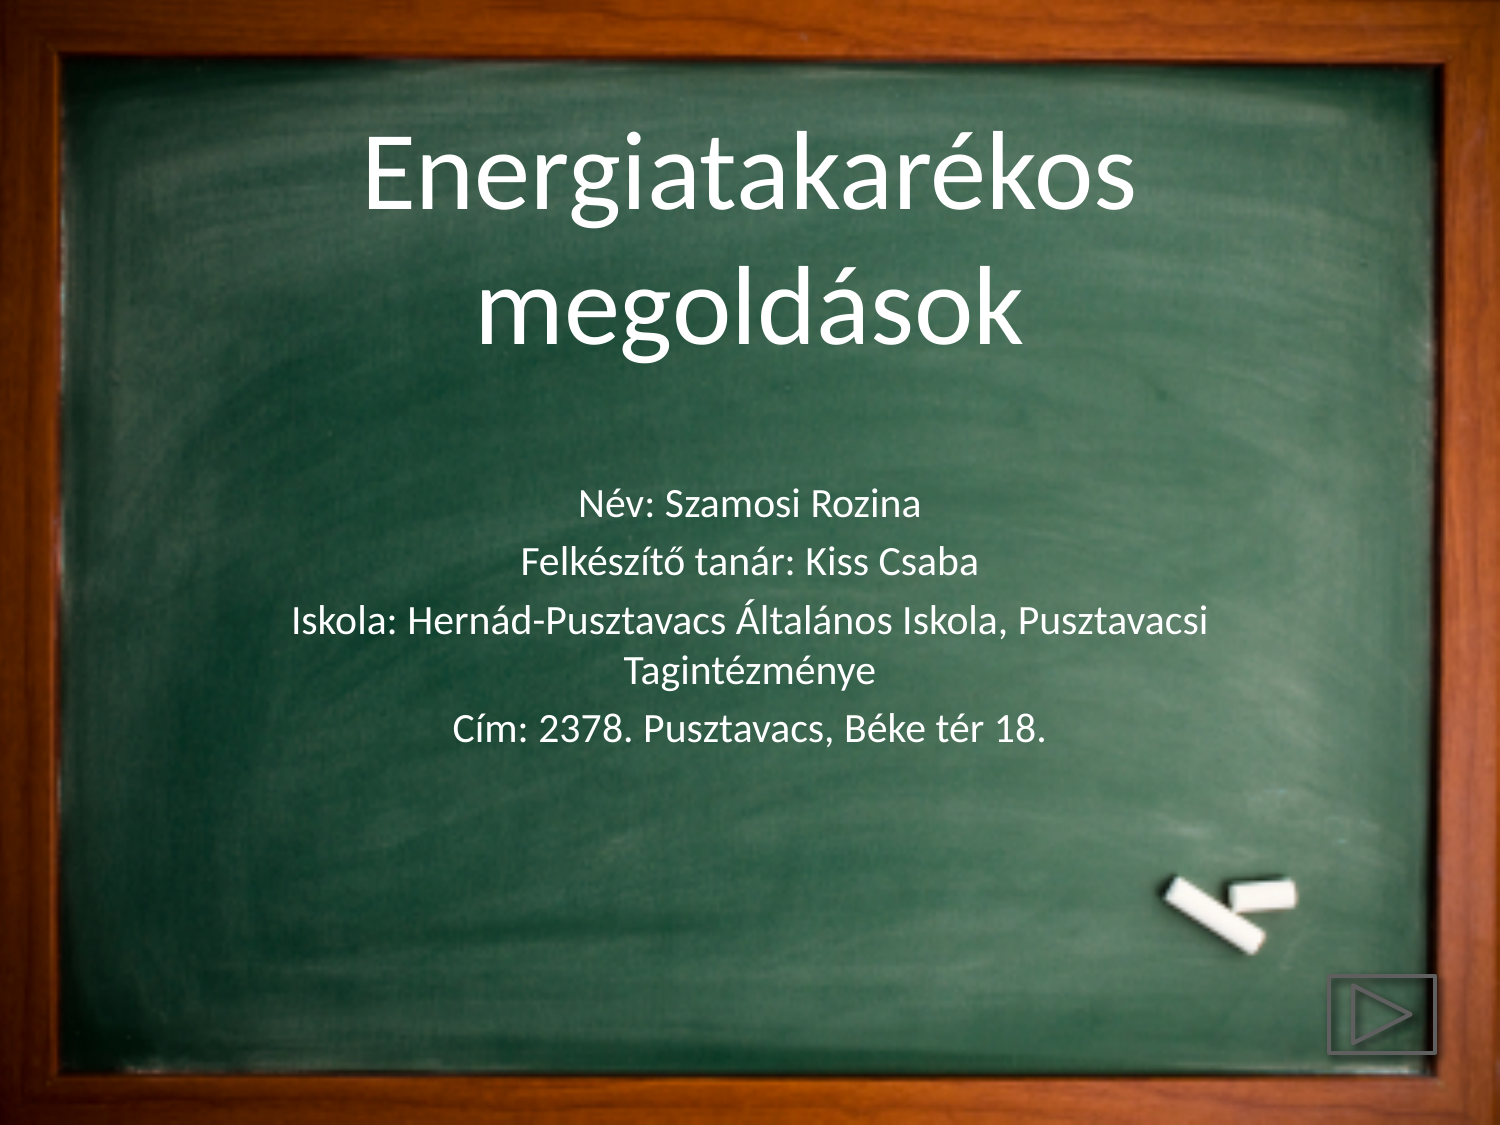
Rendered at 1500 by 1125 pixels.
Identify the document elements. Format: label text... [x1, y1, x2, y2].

text_box [1327, 974, 1437, 1055]
subtitle Név: Szamosi Rozina Felkészítő tanár: Kiss Csaba Iskola: Hernád-Pusztavacs Általános Iskola, Pusztavacsi Tagintézménye Cím: 2378. Pusztavacs, Béke tér 18. [206, 468, 1294, 925]
title Energiatakarékos megoldások [112, 125, 1388, 338]
picture [0, 0, 1500, 1125]
